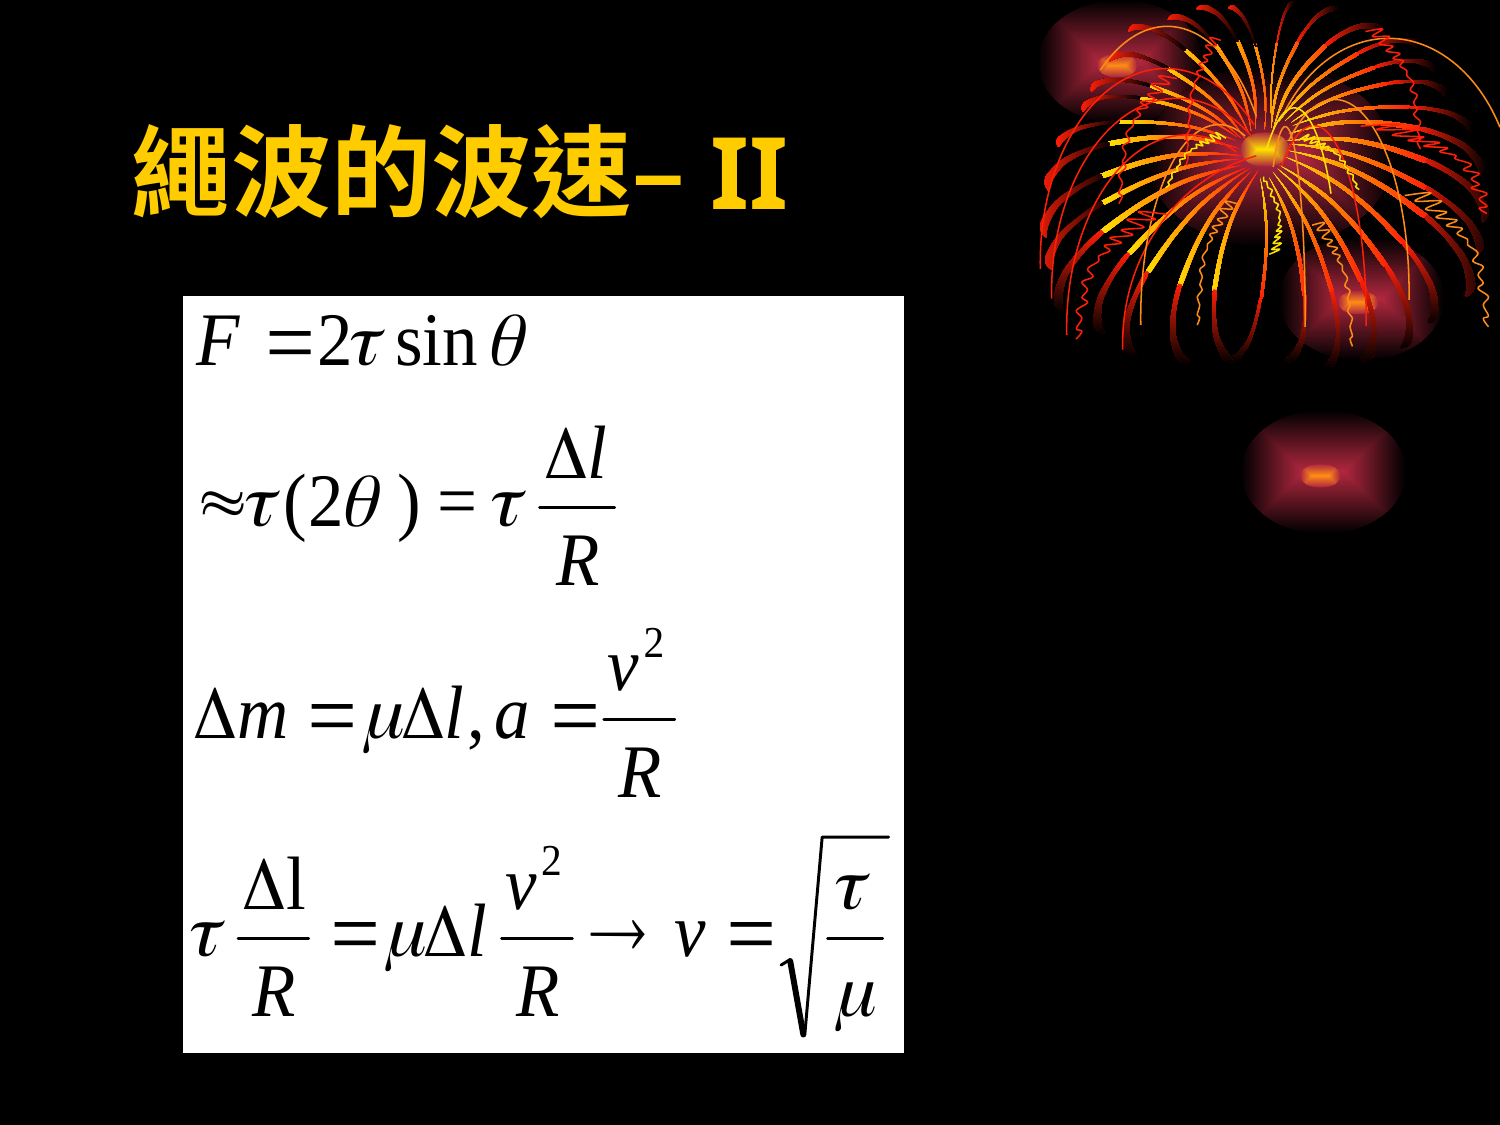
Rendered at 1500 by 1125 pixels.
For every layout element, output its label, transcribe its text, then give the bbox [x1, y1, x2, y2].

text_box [182, 296, 905, 1054]
title 繩波的波速–II [116, 81, 1323, 258]
